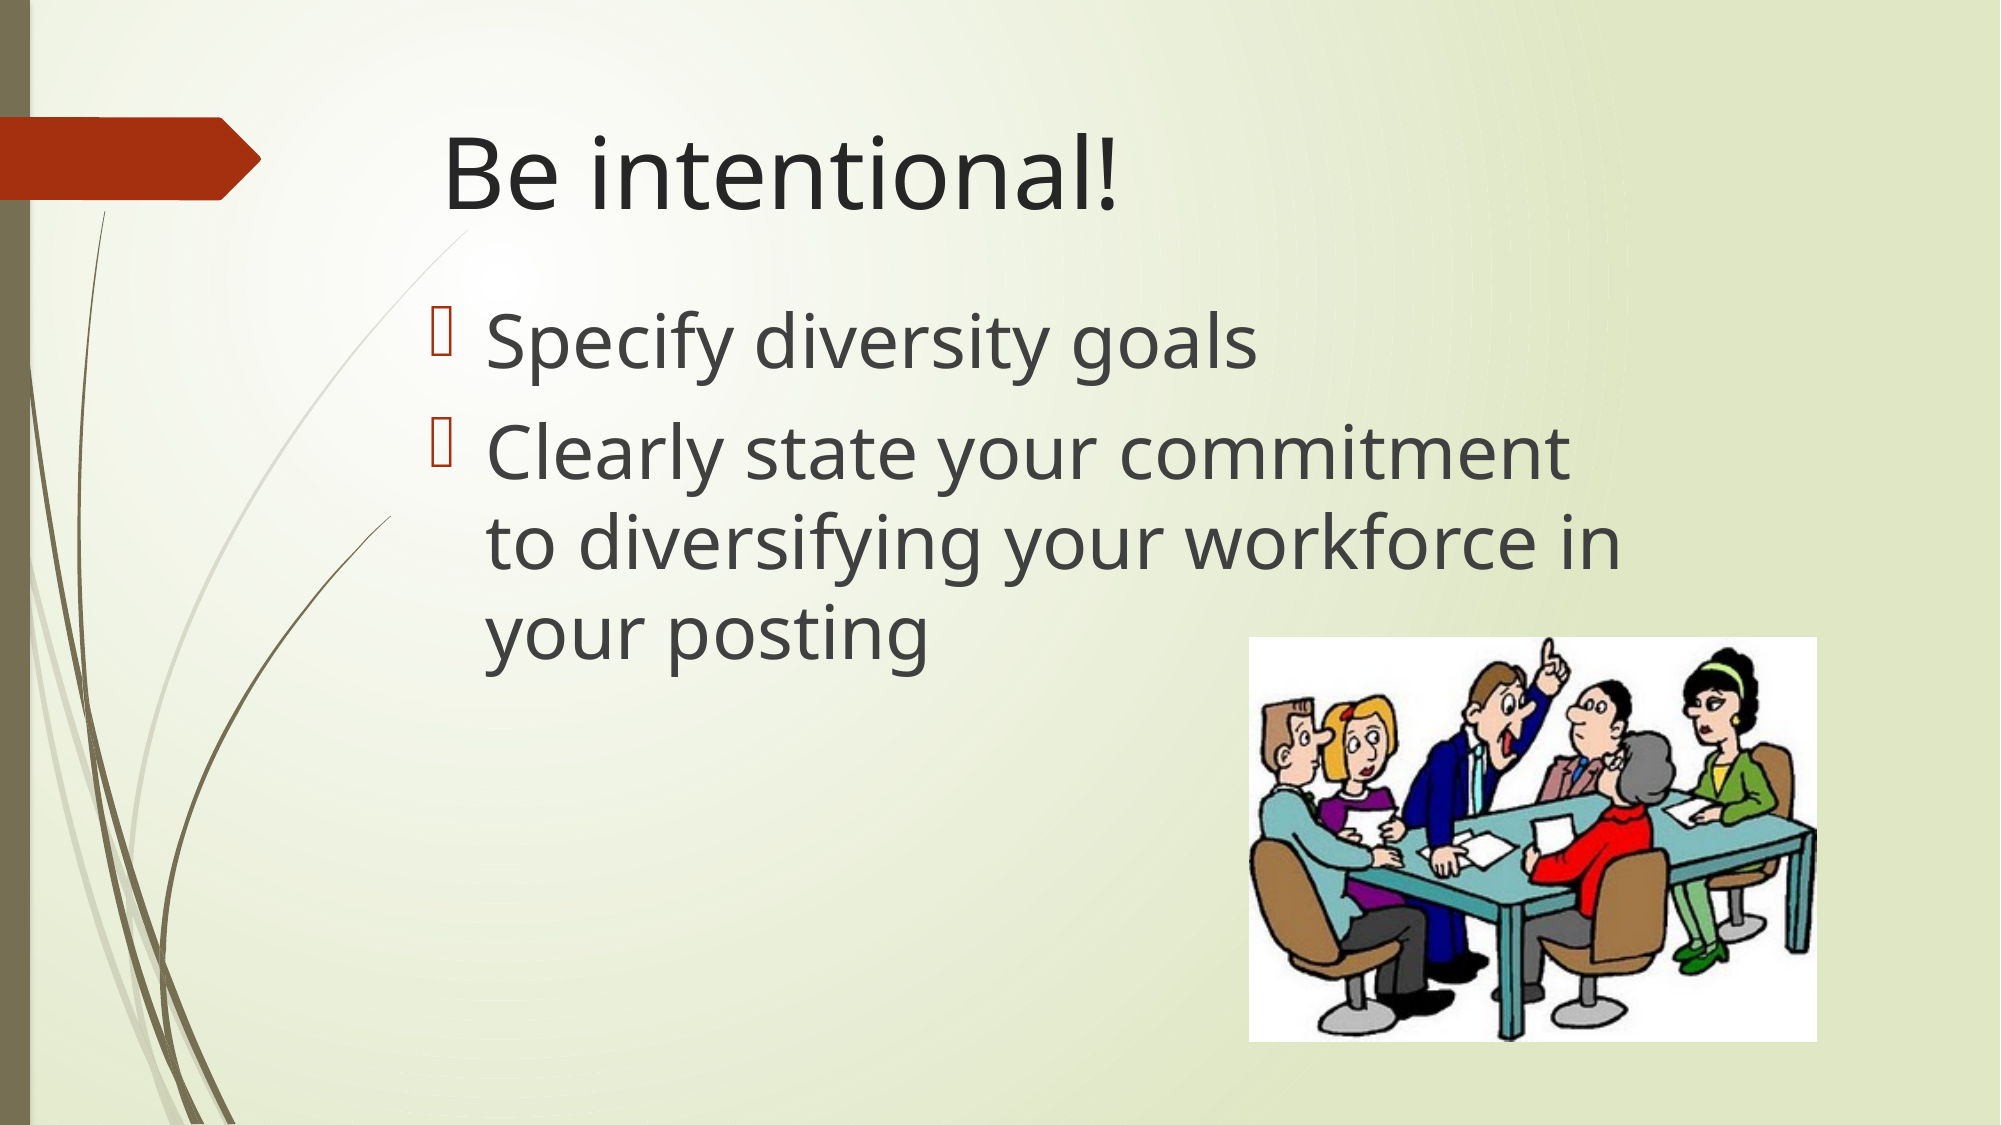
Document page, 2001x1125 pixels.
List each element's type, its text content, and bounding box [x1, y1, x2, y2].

title Be intentional! [425, 102, 1888, 313]
list Specify diversity goals Clearly state your commitment to diversifying your workforce in your posting [414, 286, 1655, 701]
picture [1249, 637, 1817, 1042]
